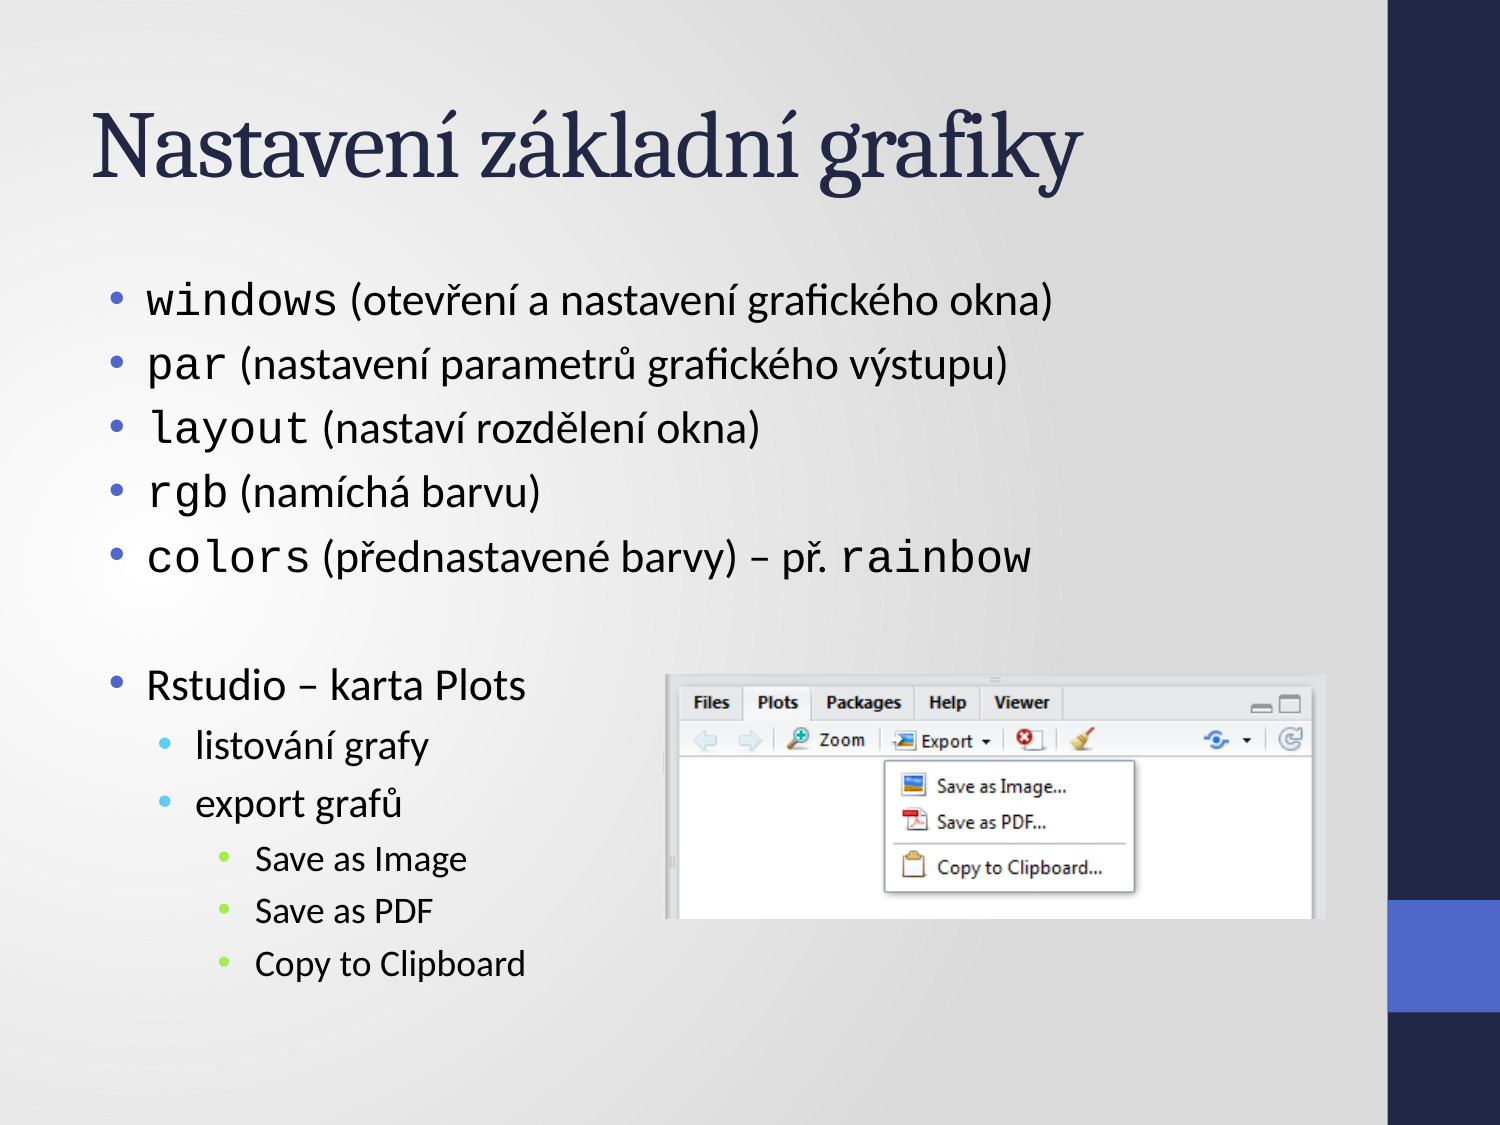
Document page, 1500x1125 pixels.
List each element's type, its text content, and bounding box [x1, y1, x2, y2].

list windows (otevření a nastavení grafického okna) par (nastavení parametrů grafického výstupu) layout (nastaví rozdělení okna) rgb (namíchá barvu) colors (přednastavené barvy) – př. rainbow Rstudio – karta Plots listování grafy export grafů Save as Image Save as PDF Copy to Clipboard [75, 262, 1325, 1050]
picture [663, 673, 1327, 919]
title Nastavení základní grafiky [75, 45, 1325, 233]
